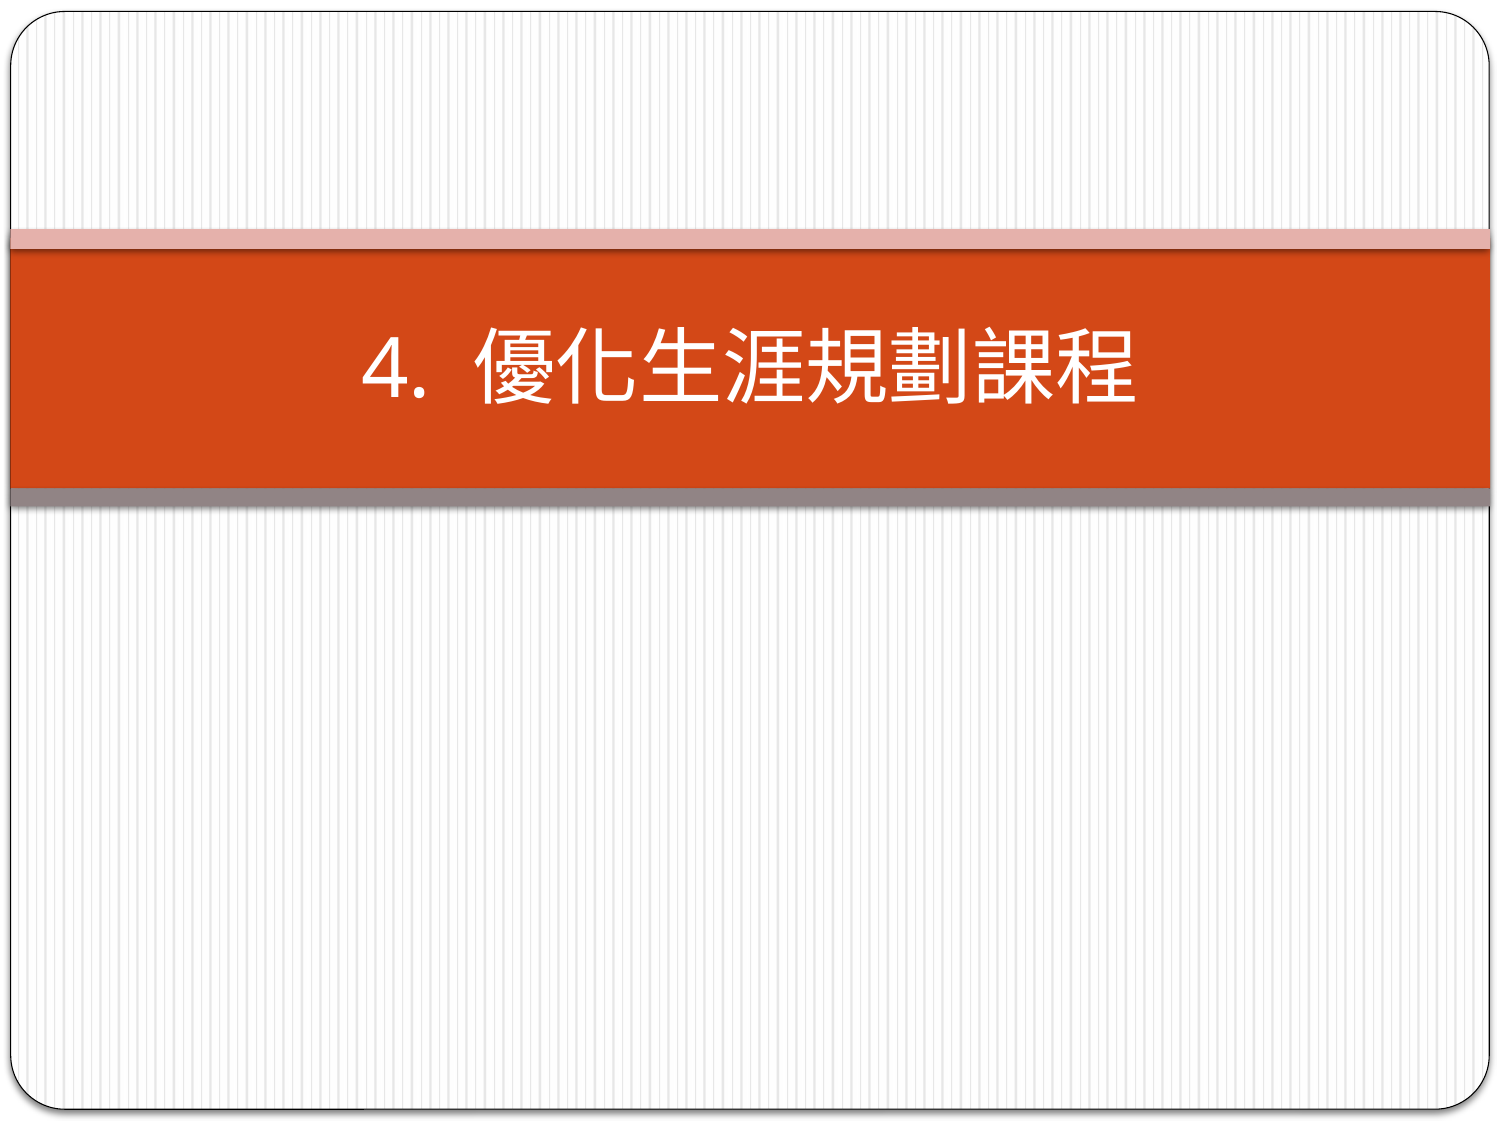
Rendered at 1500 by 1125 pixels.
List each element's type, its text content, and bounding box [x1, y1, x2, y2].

title 4. 優化生涯規劃課程 [75, 247, 1425, 489]
